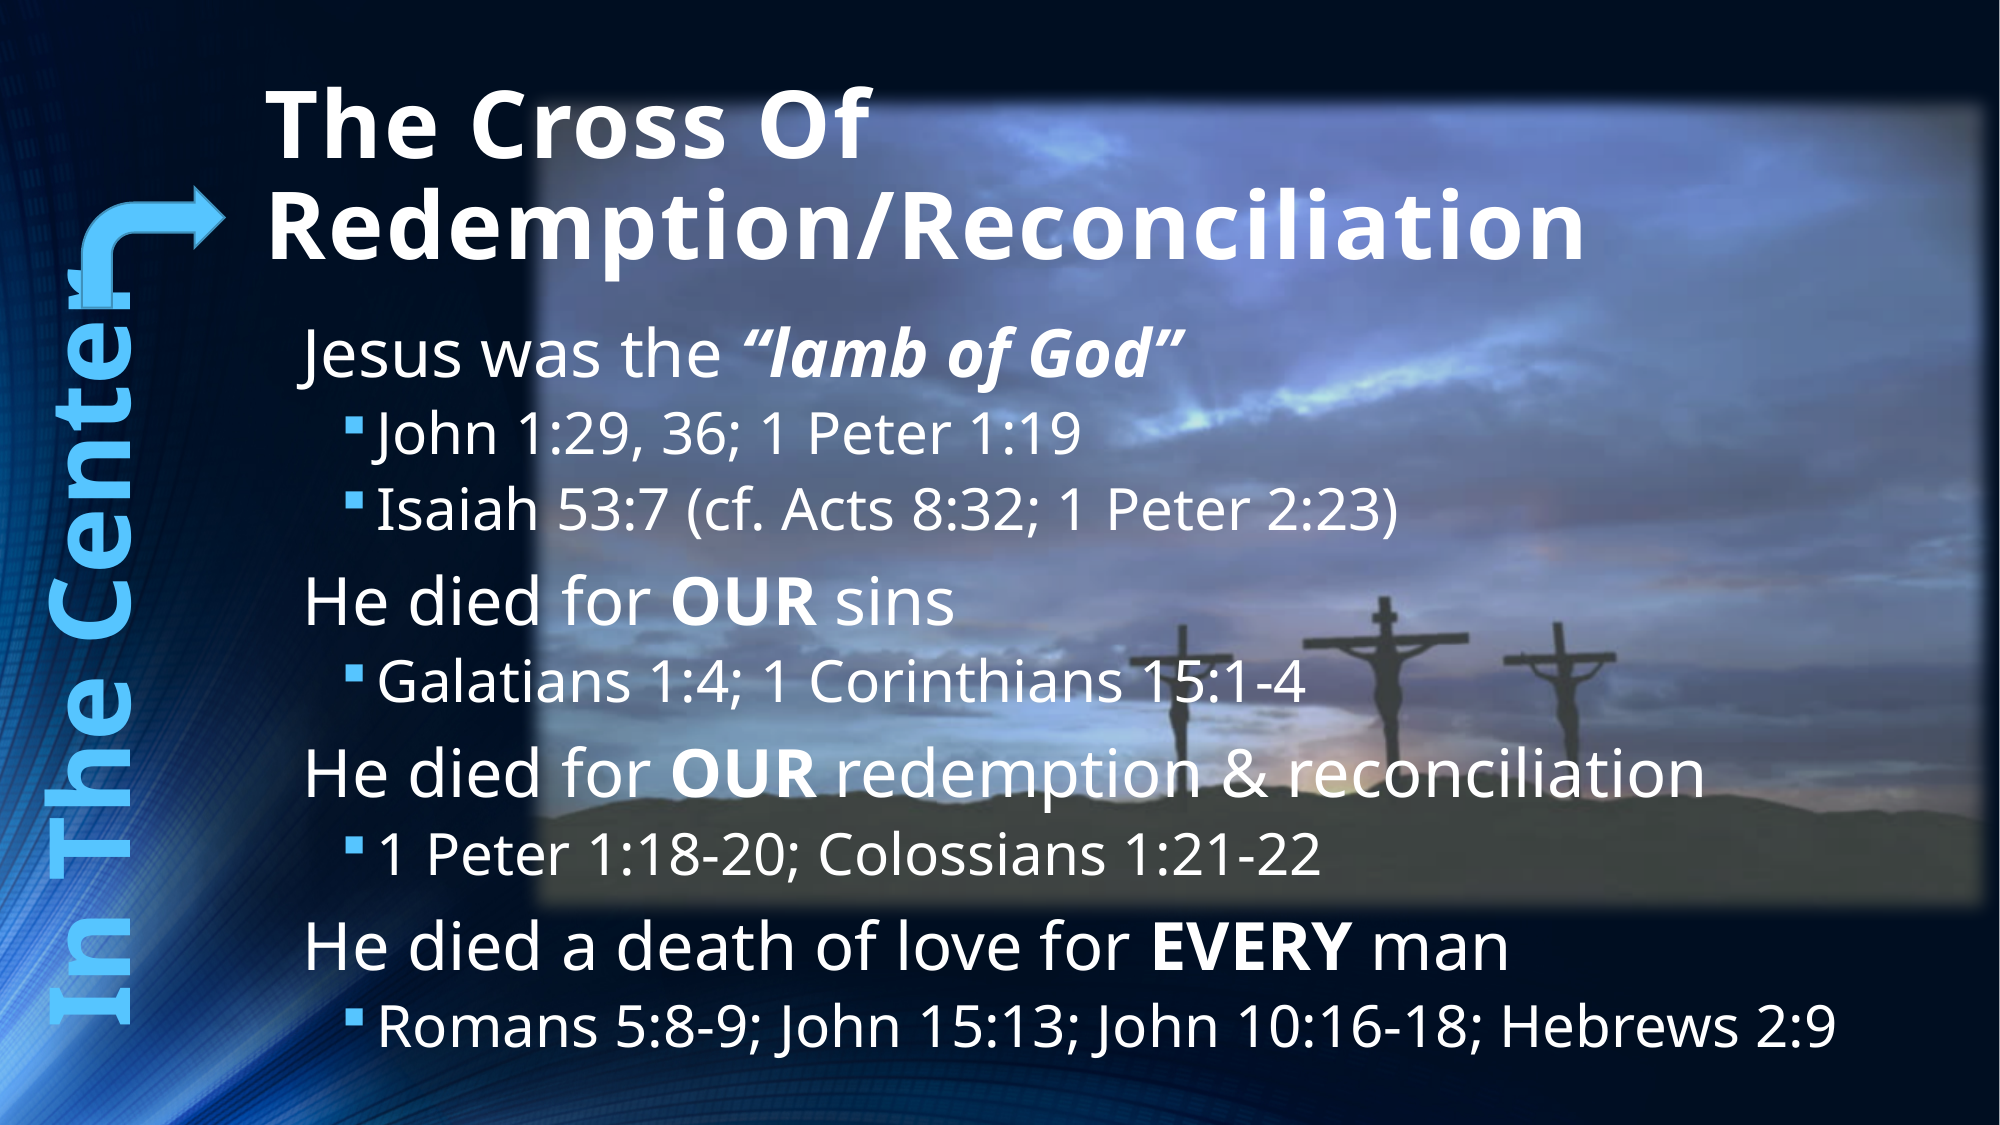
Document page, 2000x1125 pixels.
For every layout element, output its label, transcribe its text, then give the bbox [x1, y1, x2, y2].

picture [0, 0, 2000, 1125]
text_box [80, 185, 227, 309]
title The Cross Of Redemption/Reconciliation [249, 62, 2000, 288]
list Jesus was the “lamb of God” John 1:29, 36; 1 Peter 1:19 Isaiah 53:7 (cf. Acts 8:32; 1 Peter 2:23) He died for OUR sins Galatians 1:4; 1 Corinthians 15:1-4 He died for OUR redemption & reconciliation 1 Peter 1:18-20; Colossians 1:21-22 He died a death of love for EVERY man Romans 5:8-9; John 15:13; John 10:16-18; Hebrews 2:9 [249, 312, 1963, 1125]
text_box In The Center [10, 252, 161, 1044]
